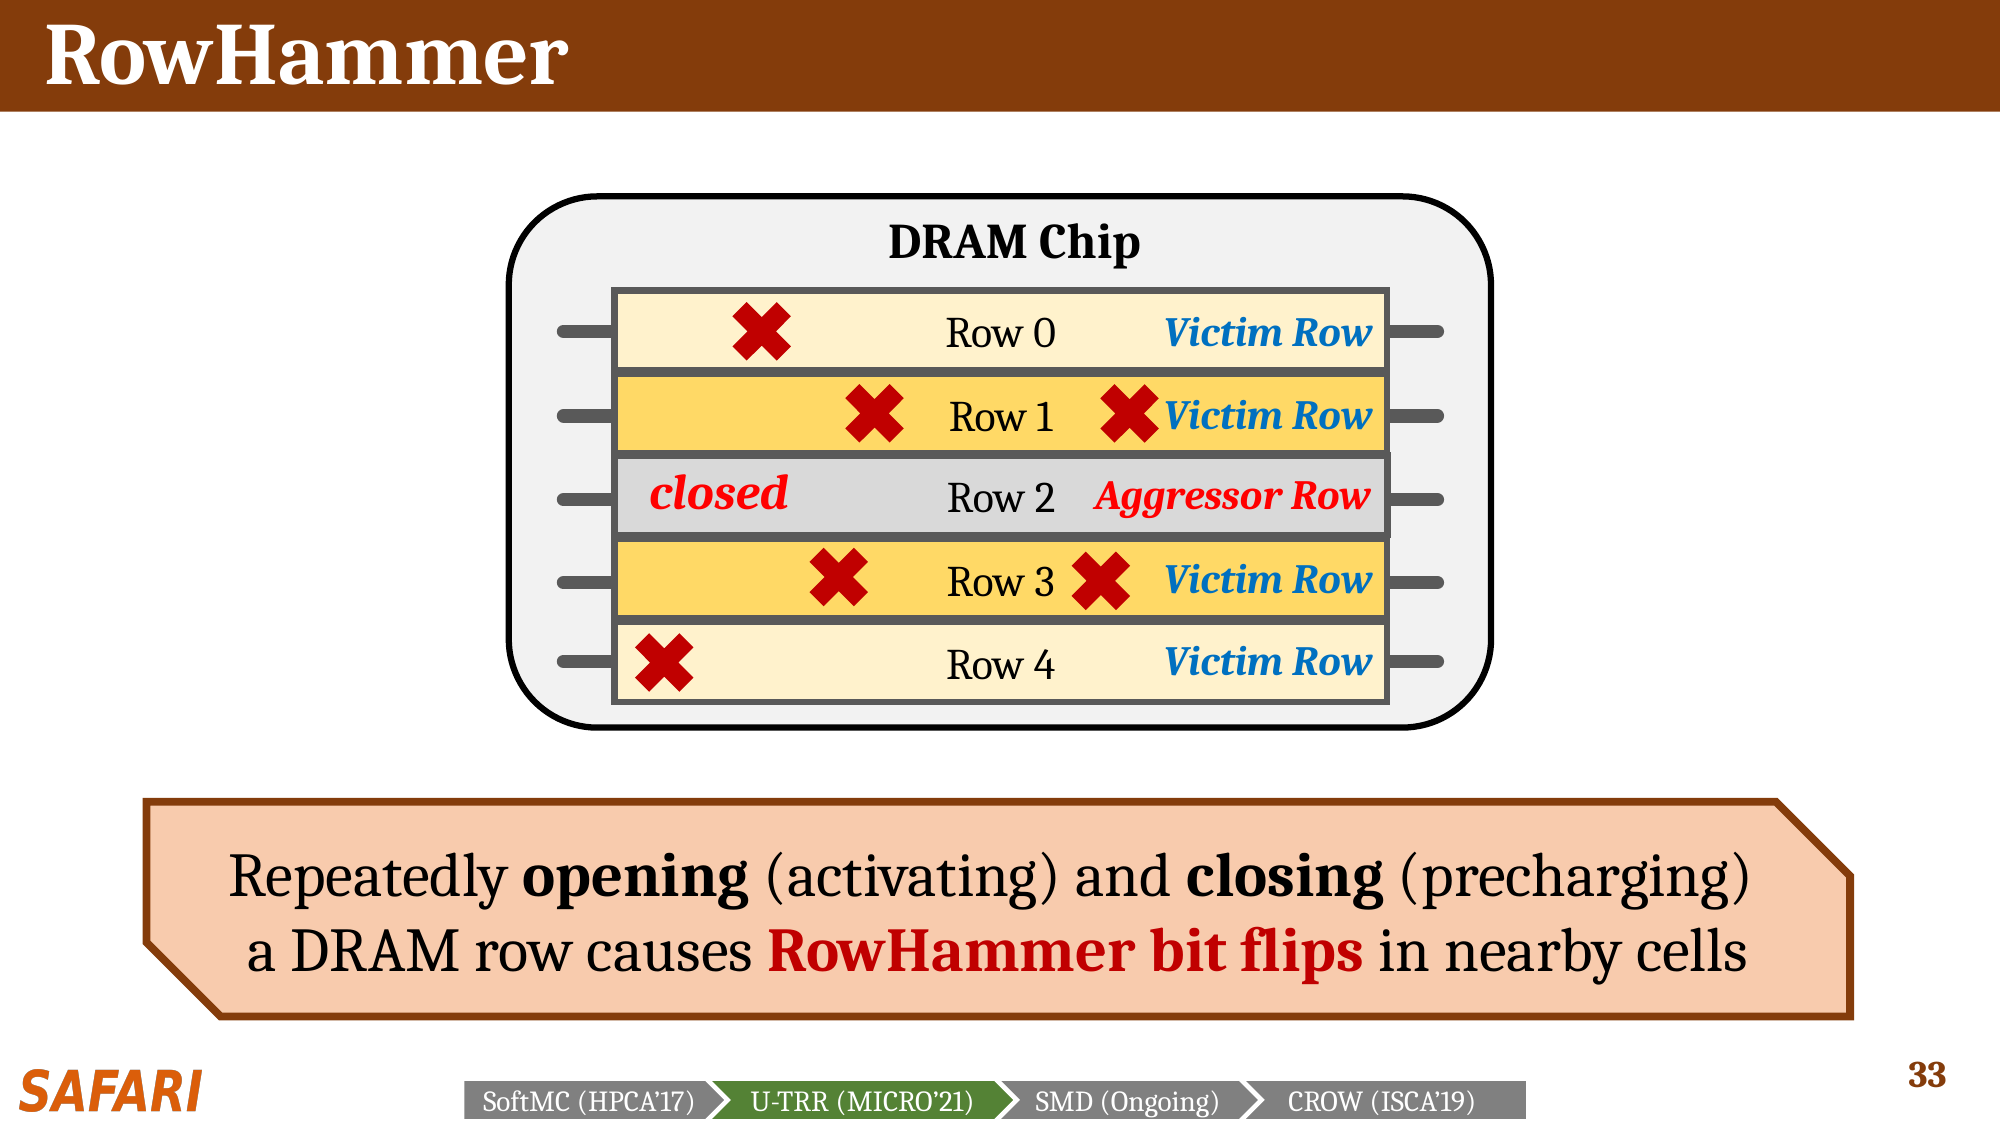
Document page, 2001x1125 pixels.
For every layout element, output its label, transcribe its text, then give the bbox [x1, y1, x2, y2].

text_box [1144, 290, 1387, 455]
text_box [613, 537, 621, 702]
title RowHammer [0, 0, 2000, 112]
picture [19, 1069, 202, 1112]
text_box DRAM Chip [873, 201, 1157, 276]
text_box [621, 288, 1144, 706]
text_box Repeatedly opening (activating) and closing (precharging) a DRAM row causes RowHammer bit flips in nearby cells [145, 800, 1852, 1018]
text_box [461, 1078, 1529, 1122]
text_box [1144, 537, 1387, 702]
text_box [613, 290, 621, 456]
text_box [507, 195, 1493, 729]
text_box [614, 455, 621, 536]
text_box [1144, 455, 1388, 536]
